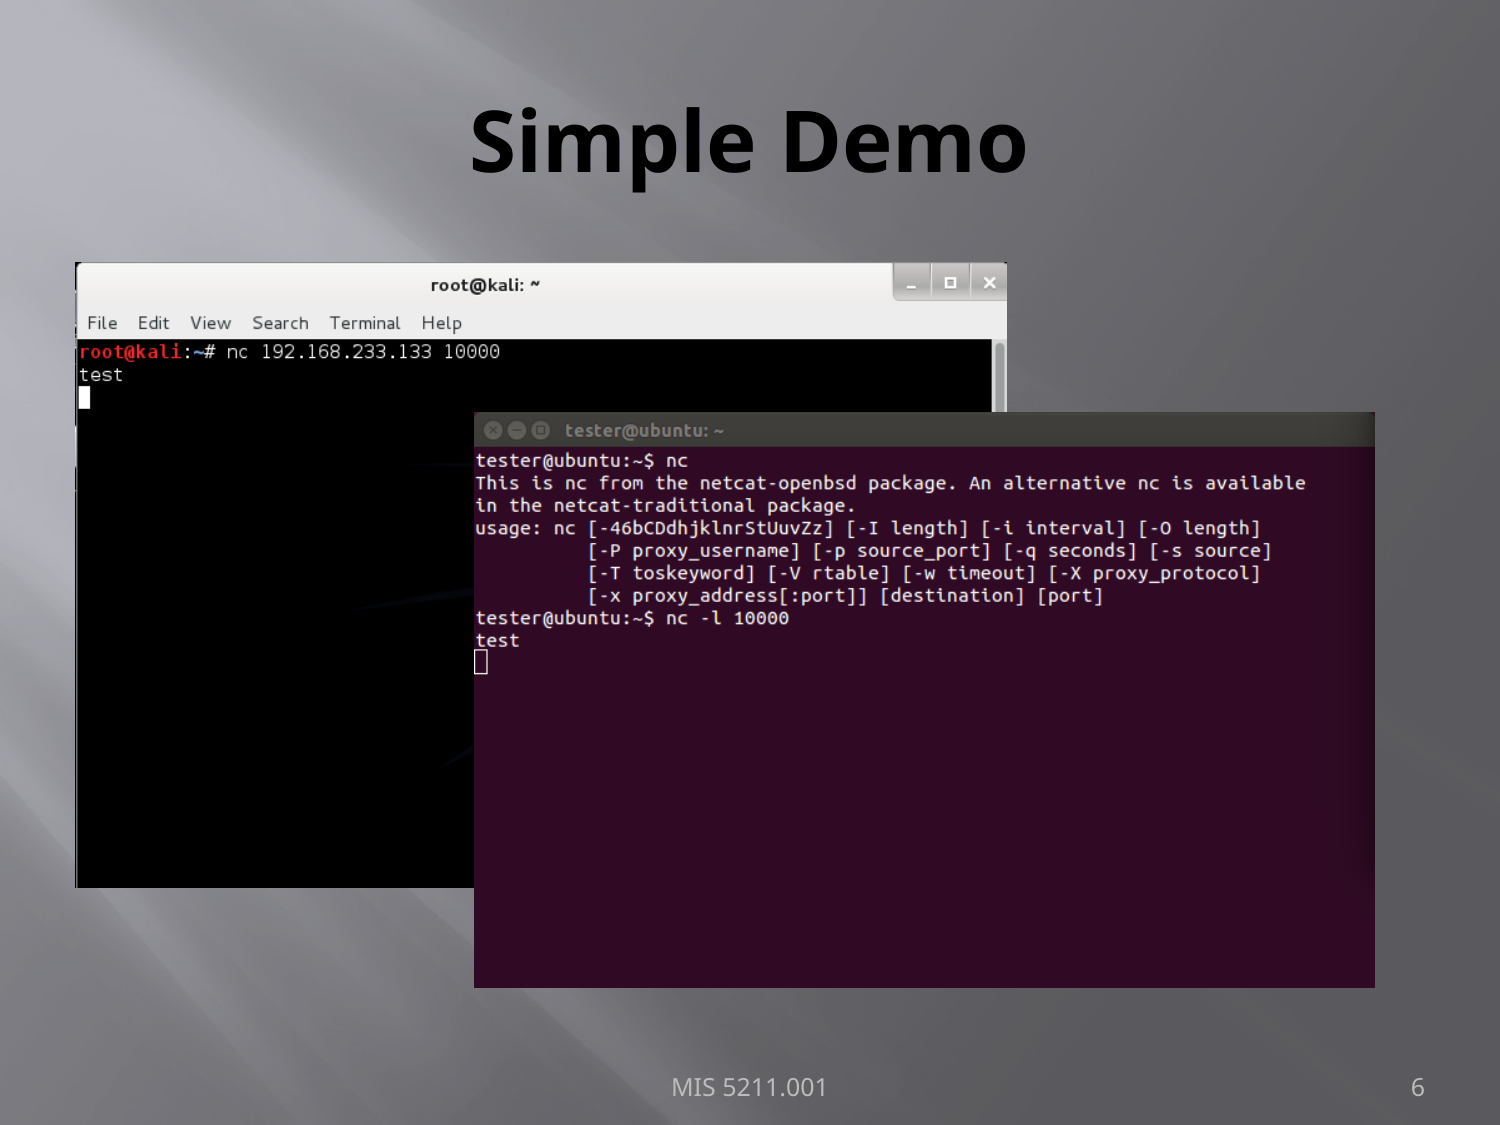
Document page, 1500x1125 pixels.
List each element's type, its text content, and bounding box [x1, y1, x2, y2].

footer MIS 5211.001 [512, 1052, 988, 1113]
picture [474, 412, 1376, 988]
title Simple Demo [75, 45, 1425, 233]
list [74, 262, 1007, 888]
slide_number 6 [1299, 1052, 1425, 1113]
